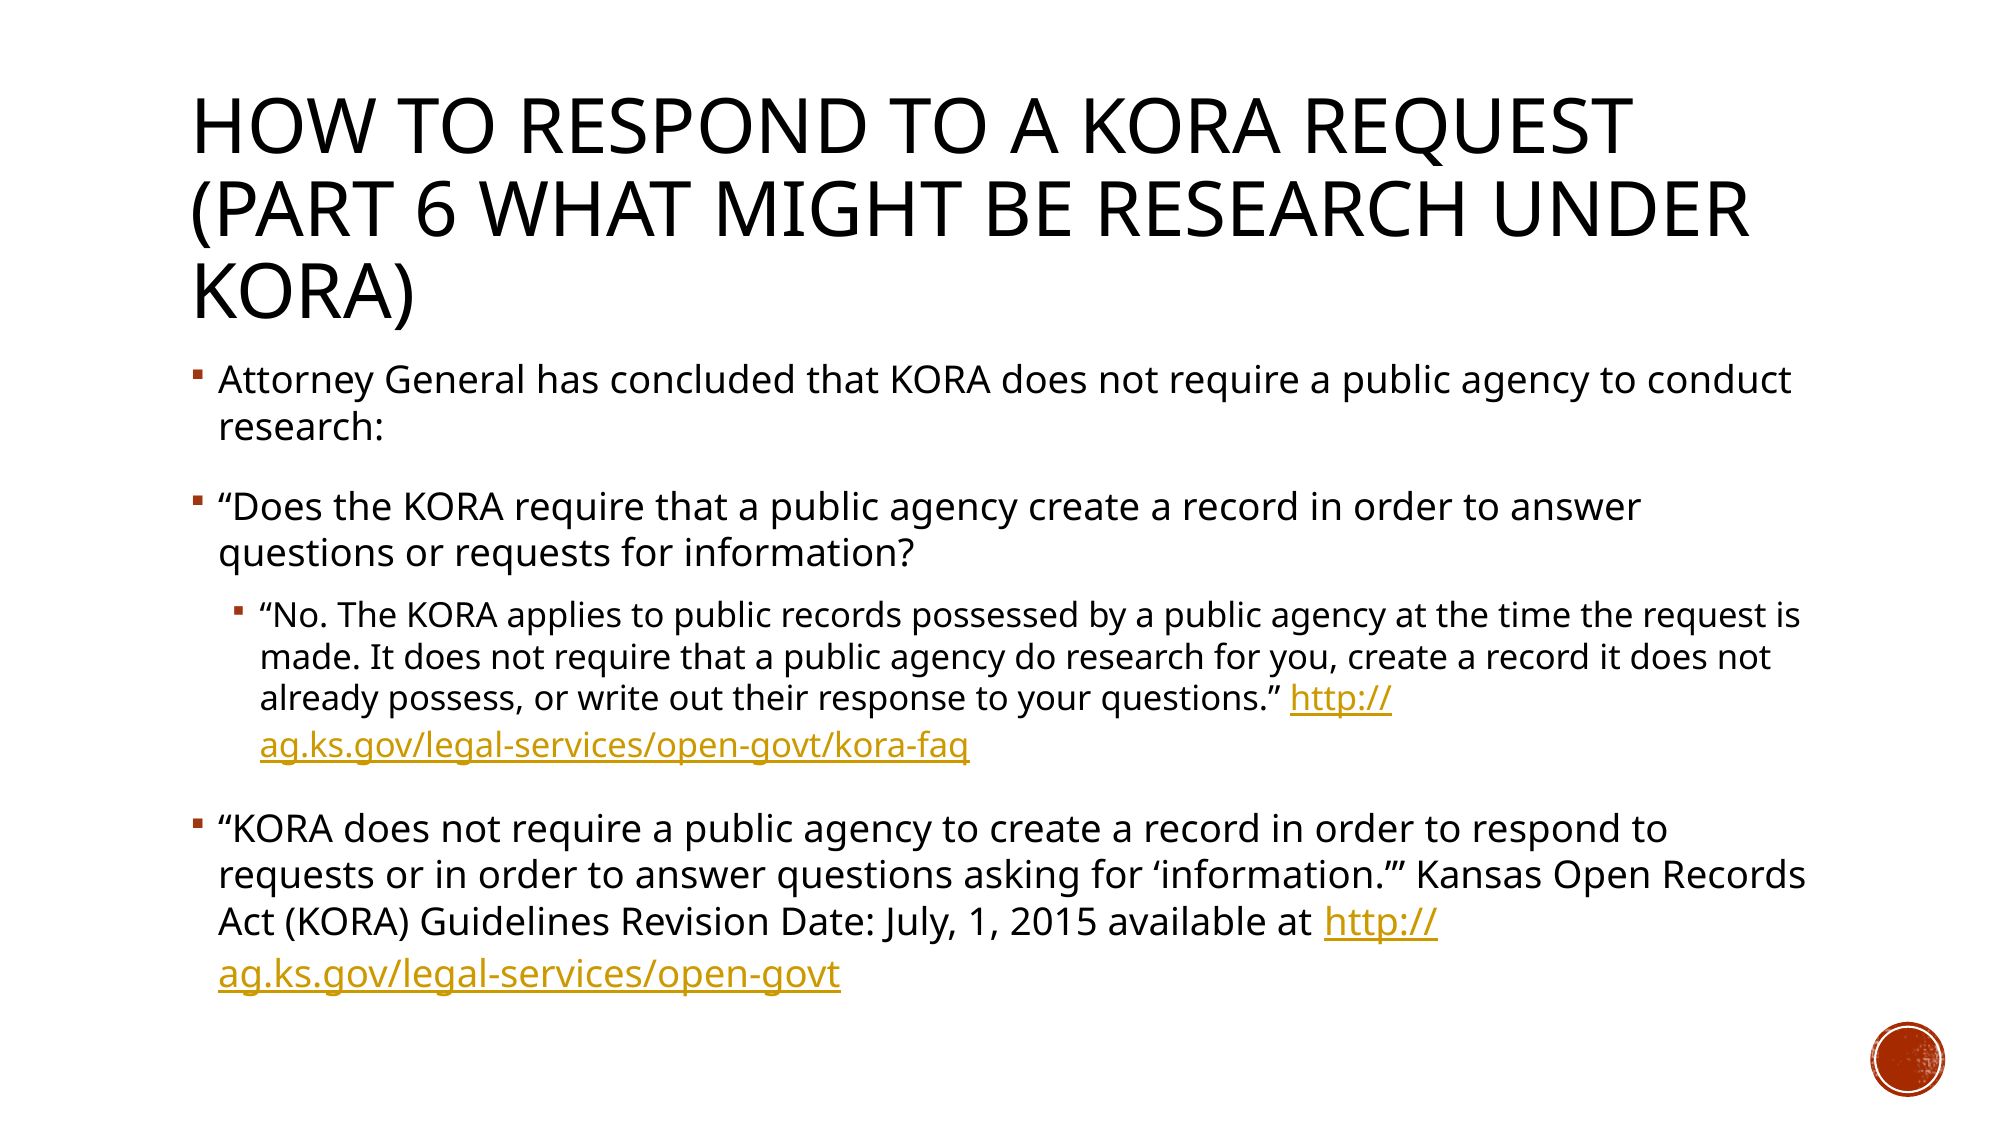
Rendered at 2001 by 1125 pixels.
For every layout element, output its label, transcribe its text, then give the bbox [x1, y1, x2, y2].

list Attorney General has concluded that KORA does not require a public agency to conduct research: “Does the KORA require that a public agency create a record in order to answer questions or requests for information? “No. The KORA applies to public records possessed by a public agency at the time the request is made. It does not require that a public agency do research for you, create a record it does not already possess, or write out their response to your questions.” http://ag.ks.gov/legal-services/open-govt/kora-faq “KORA does not require a public agency to create a record in order to respond to requests or in order to answer questions asking for ‘information.’” Kansas Open Records Act (KORA) Guidelines Revision Date: July, 1, 2015 available at http://ag.ks.gov/legal-services/open-govt [175, 348, 1826, 1013]
title How to Respond to A Kora request (Part 6 what might be research under kora) [175, 79, 1826, 344]
